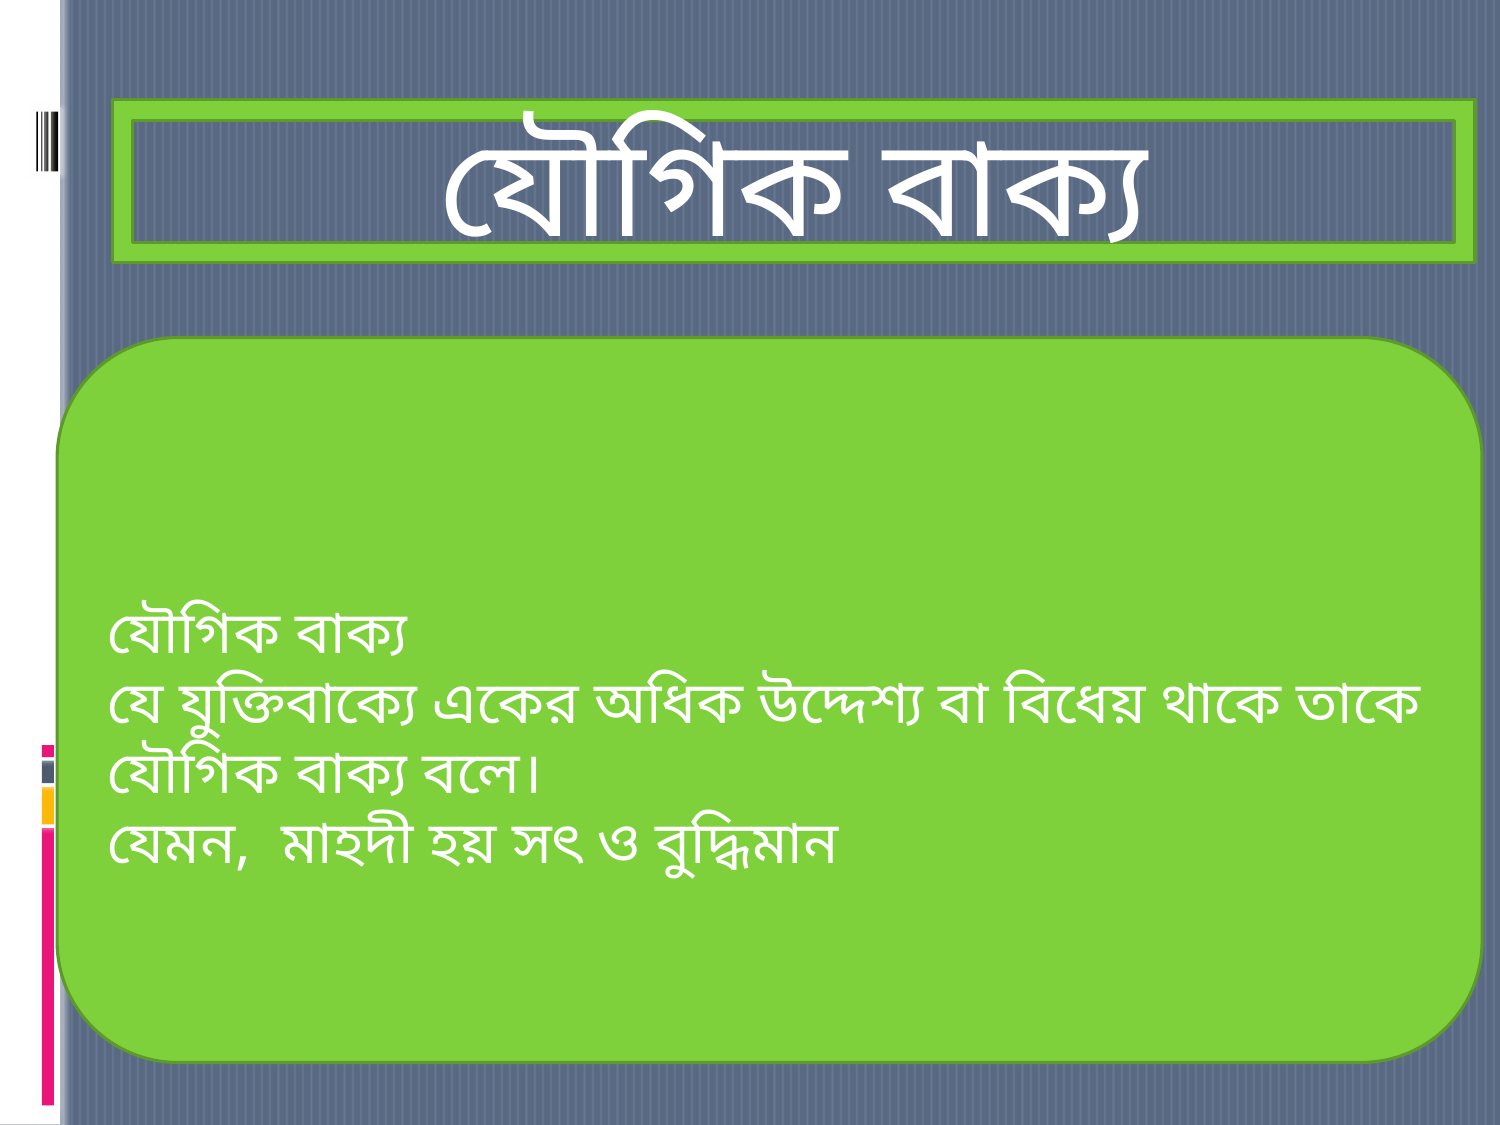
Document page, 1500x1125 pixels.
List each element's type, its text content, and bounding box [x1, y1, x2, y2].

text_box যৌগিক বাক্য যে যুক্তিবাক্যে একের অধিক উদ্দেশ্য বা বিধেয় থাকে তাকে যৌগিক বাক্য বলে। যেমন, মাহদী হয় সৎ ও বুদ্ধিমান [55, 335, 1484, 1065]
text_box যৌগিক বাক্য [111, 98, 1477, 264]
